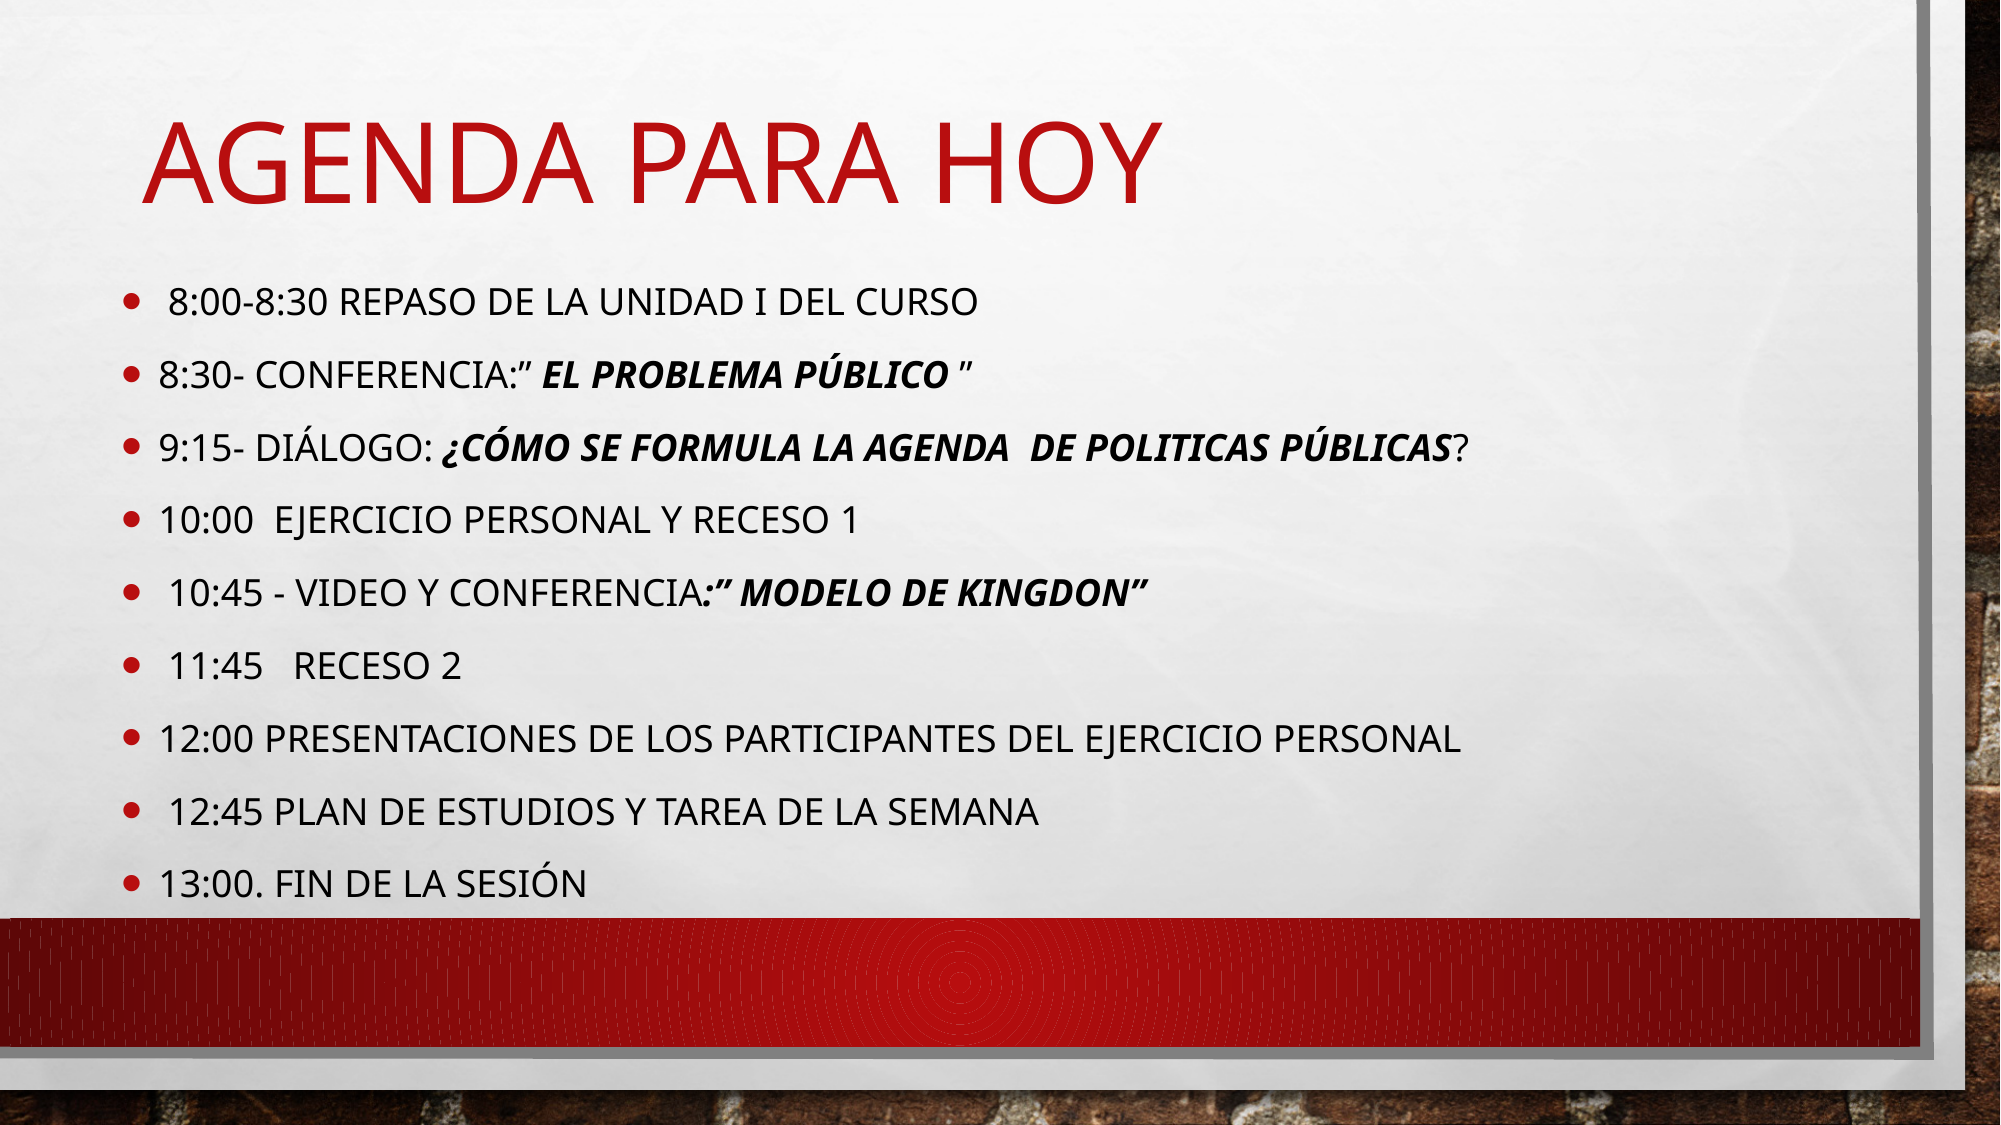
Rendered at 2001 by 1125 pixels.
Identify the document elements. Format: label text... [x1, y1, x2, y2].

list 8:00-8:30 REPASO DE LA UNIDAD I DEL CURSO 8:30- CONFERENCIA:” EL PROBLEMA PÚBLICO ” 9:15- DIÁLOGO: ¿cómo se formula la agenda DE POLITICAs PÚBLICAs? 10:00 ejercicio personal y receso 1 10:45 - VIDEO Y conferencia:” modelo de kingdon” 11:45 RECESO 2 12:00 presentaciones de los participantes del ejercicio personal 12:45 PLAN DE ESTUDIOS Y TAREA DE LA SEMANA 13:00. fin de la sesión [106, 261, 1812, 916]
title AgenDa para hoy [127, 72, 1834, 262]
picture [0, 0, 2000, 1125]
